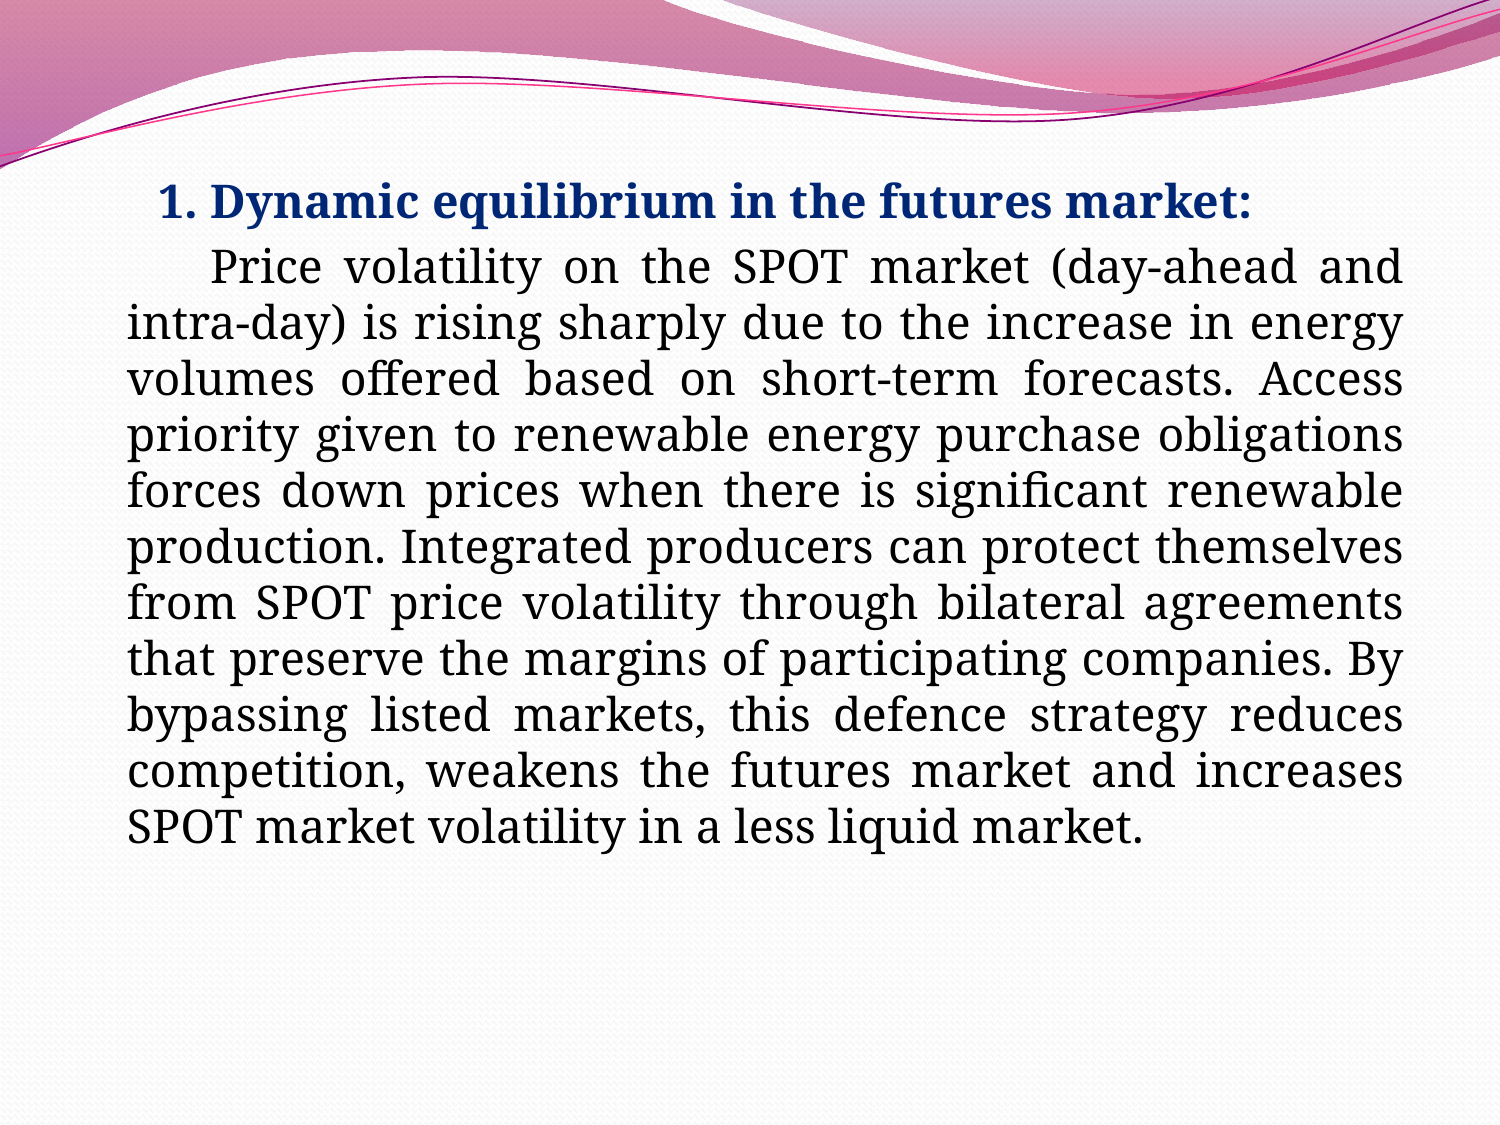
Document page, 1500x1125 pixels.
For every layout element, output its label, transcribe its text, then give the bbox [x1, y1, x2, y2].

list 1. Dynamic equilibrium in the futures market: Price volatility on the SPOT market (day-ahead and intra-day) is rising sharply due to the increase in energy volumes offered based on short-term forecasts. Access priority given to renewable energy purchase obligations forces down prices when there is significant renewable production. Integrated producers can protect themselves from SPOT price volatility through bilateral agreements that preserve the margins of participating companies. By bypassing listed markets, this defence strategy reduces competition, weakens the futures market and increases SPOT market volatility in a less liquid market. [70, 164, 1421, 884]
